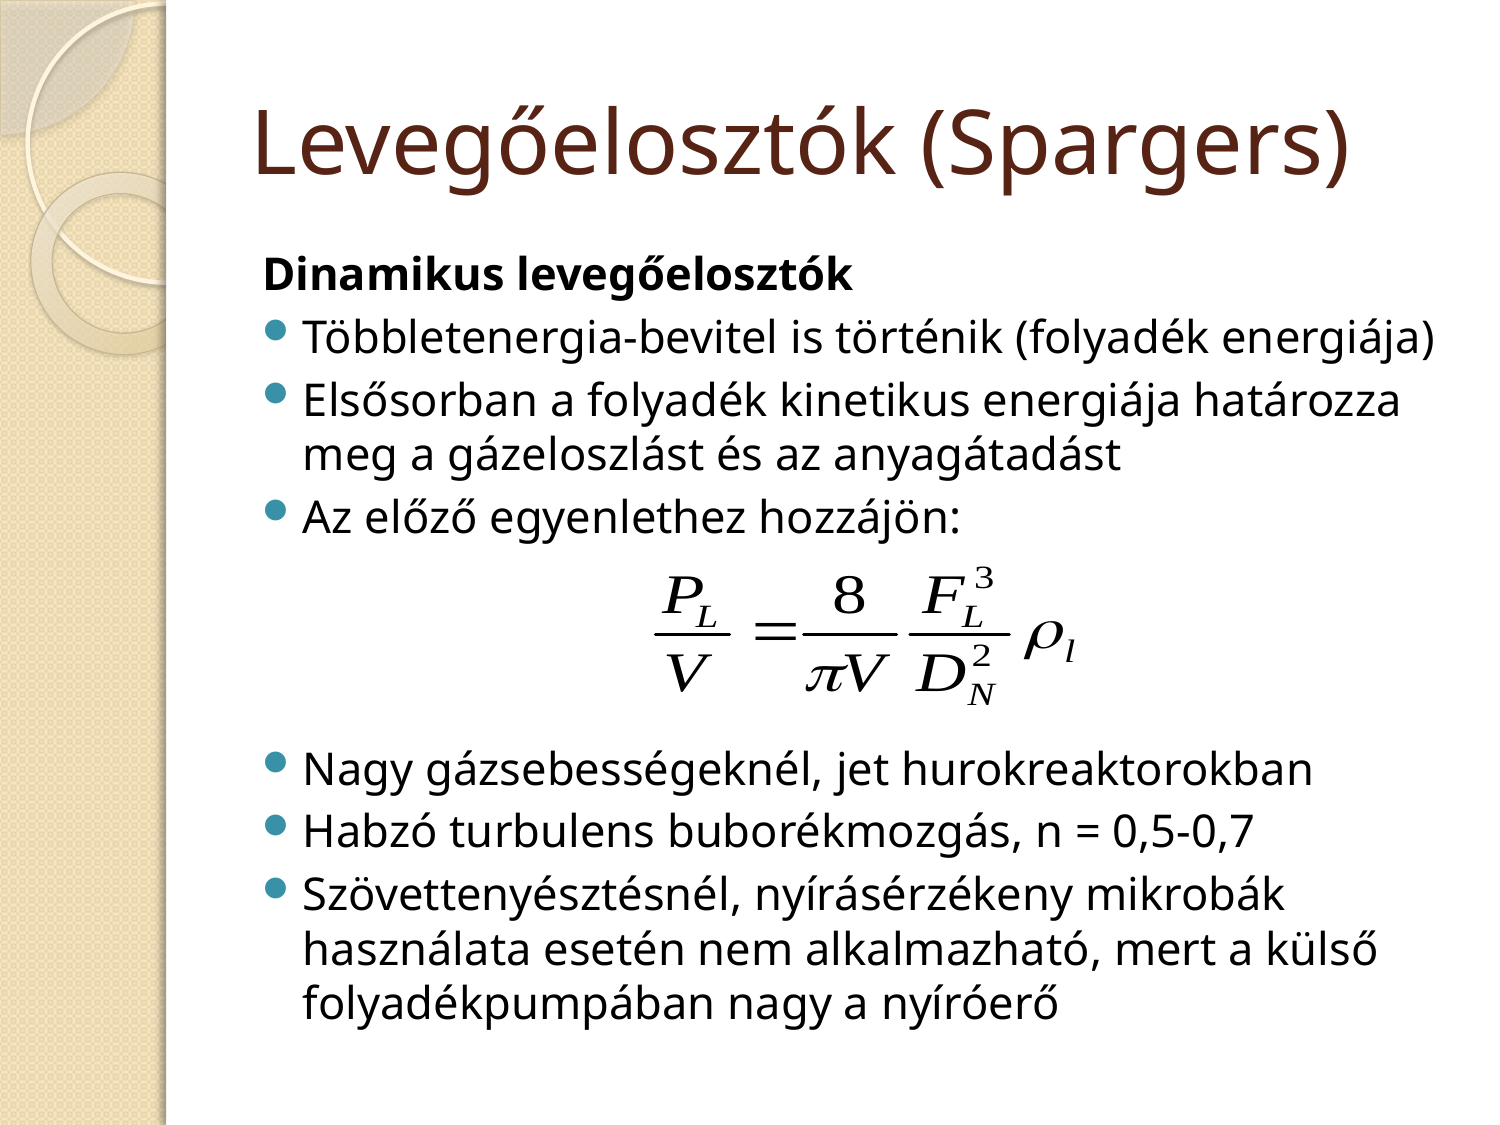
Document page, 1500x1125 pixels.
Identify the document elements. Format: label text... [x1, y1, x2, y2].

title Levegőelosztók (Spargers) [235, 45, 1466, 233]
list Dinamikus levegőelosztók Többletenergia-bevitel is történik (folyadék energiája) Elsősorban a folyadék kinetikus energiája határozza meg a gázeloszlást és az anyagátadást Az előző egyenlethez hozzájön: Nagy gázsebességeknél, jet hurokreaktorokban Habzó turbulens buborékmozgás, n = 0,5-0,7 Szövettenyésztésnél, nyírásérzékeny mikrobák használata esetén nem alkalmazható, mert a külső folyadékpumpában nagy a nyíróerő [235, 237, 1466, 1083]
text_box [643, 550, 1091, 719]
